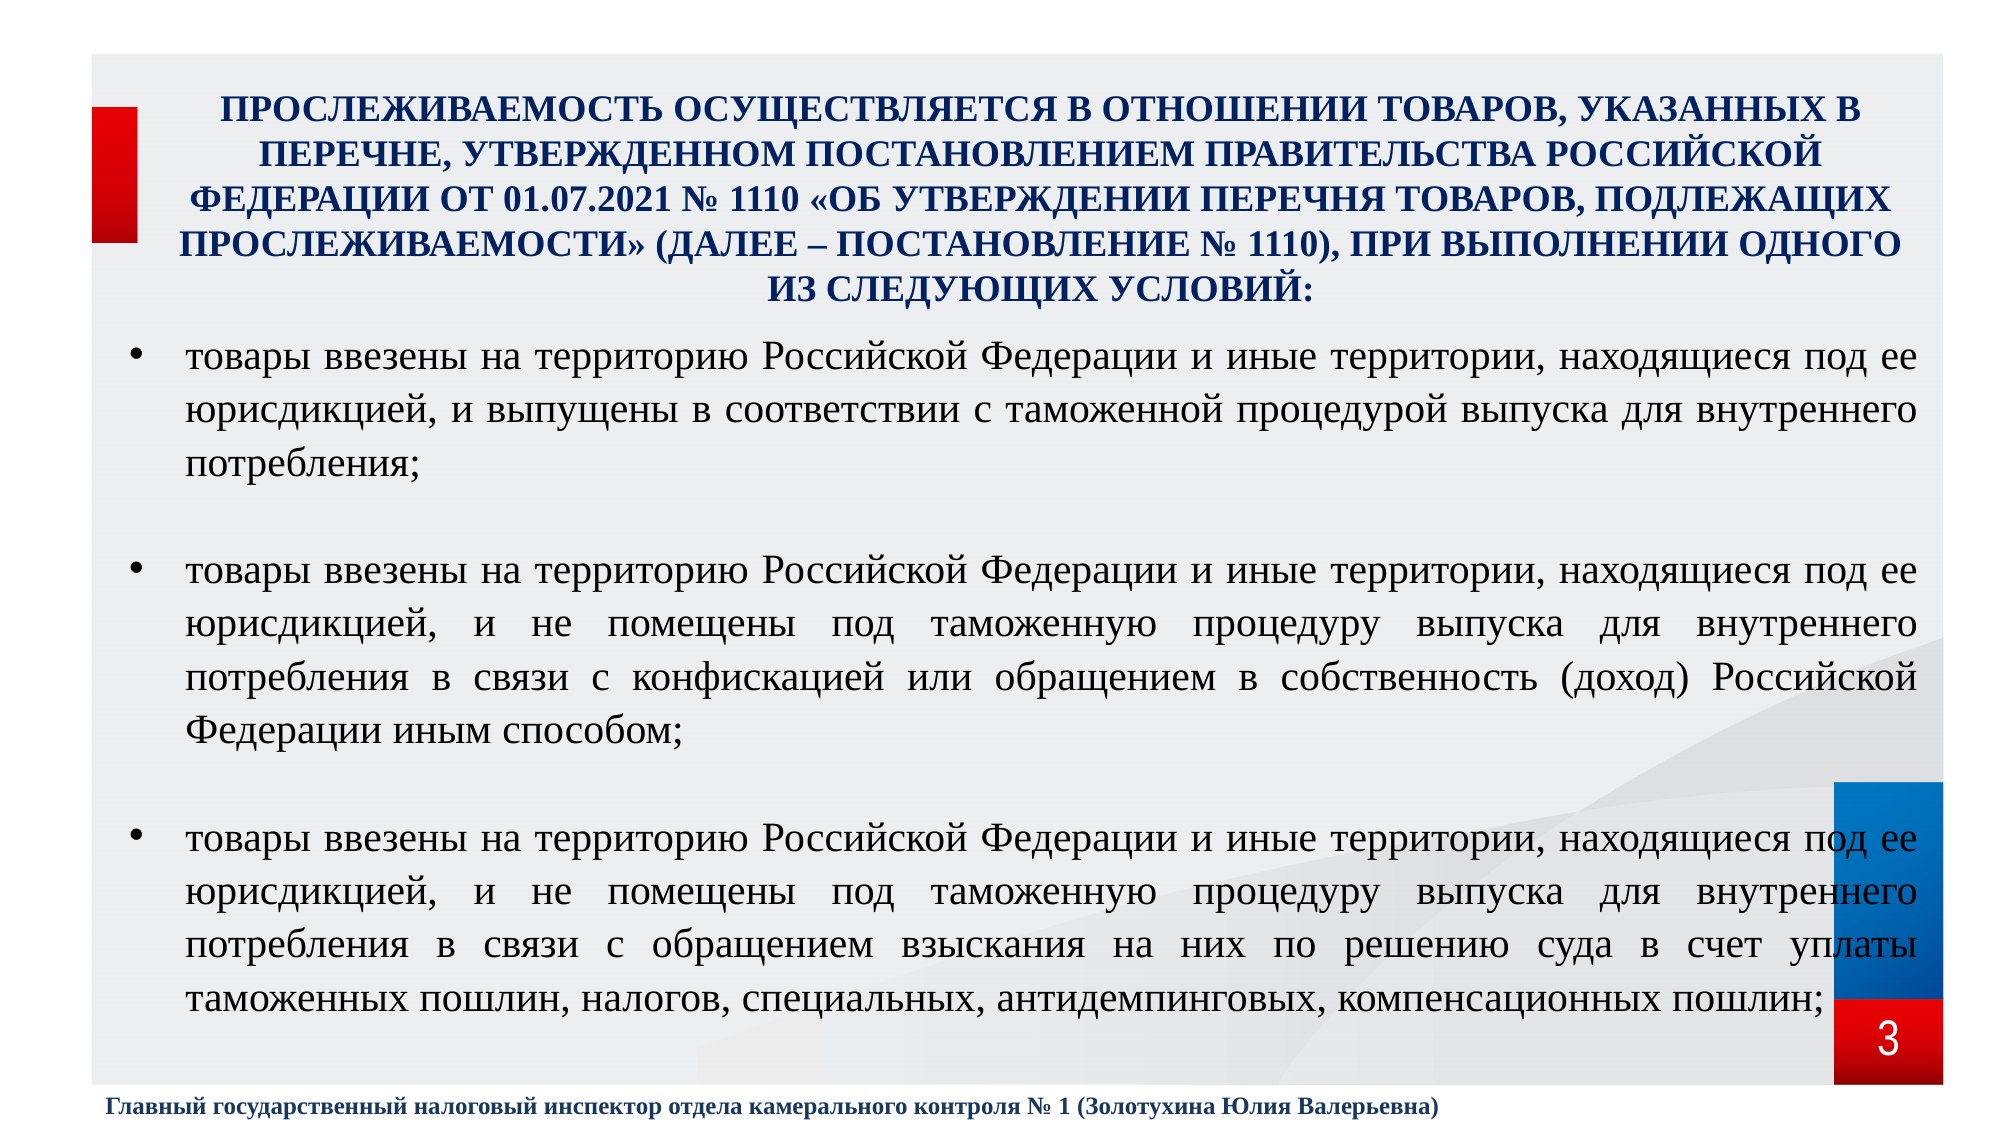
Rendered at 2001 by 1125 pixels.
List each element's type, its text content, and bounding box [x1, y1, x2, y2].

title Прослеживаемость осуществляется в отношении товаров, указанных в перечне, утвержденном постановлением Правительства Российской Федерации от 01.07.2021 № 1110 «Об утверждении перечня товаров, подлежащих прослеживаемости» (далее – постановление № 1110), при выполнении одного из следующих условий: [161, 66, 1922, 314]
text_box Главный государственный налоговый инспектор отдела камерального контроля № 1 (Золотухина Юлия Валерьевна) [90, 1088, 1839, 1125]
slide_number 3 [1820, 991, 1957, 1095]
picture [0, 0, 2000, 1125]
text_box товары ввезены на территорию Российской Федерации и иные территории, находящиеся под ее юрисдикцией, и выпущены в соответствии с таможенной процедурой выпуска для внутреннего потребления; товары ввезены на территорию Российской Федерации и иные территории, находящиеся под ее юрисдикцией, и не помещены под таможенную процедуру выпуска для внутреннего потребления в связи с конфискацией или обращением в собственность (доход) Российской Федерации иным способом; товары ввезены на территорию Российской Федерации и иные территории, находящиеся под ее юрисдикцией, и не помещены под таможенную процедуру выпуска для внутреннего потребления в связи с обращением взыскания на них по решению суда в счет уплаты таможенных пошлин, налогов, специальных, антидемпинговых, компенсационных пошлин; [114, 314, 1934, 1071]
